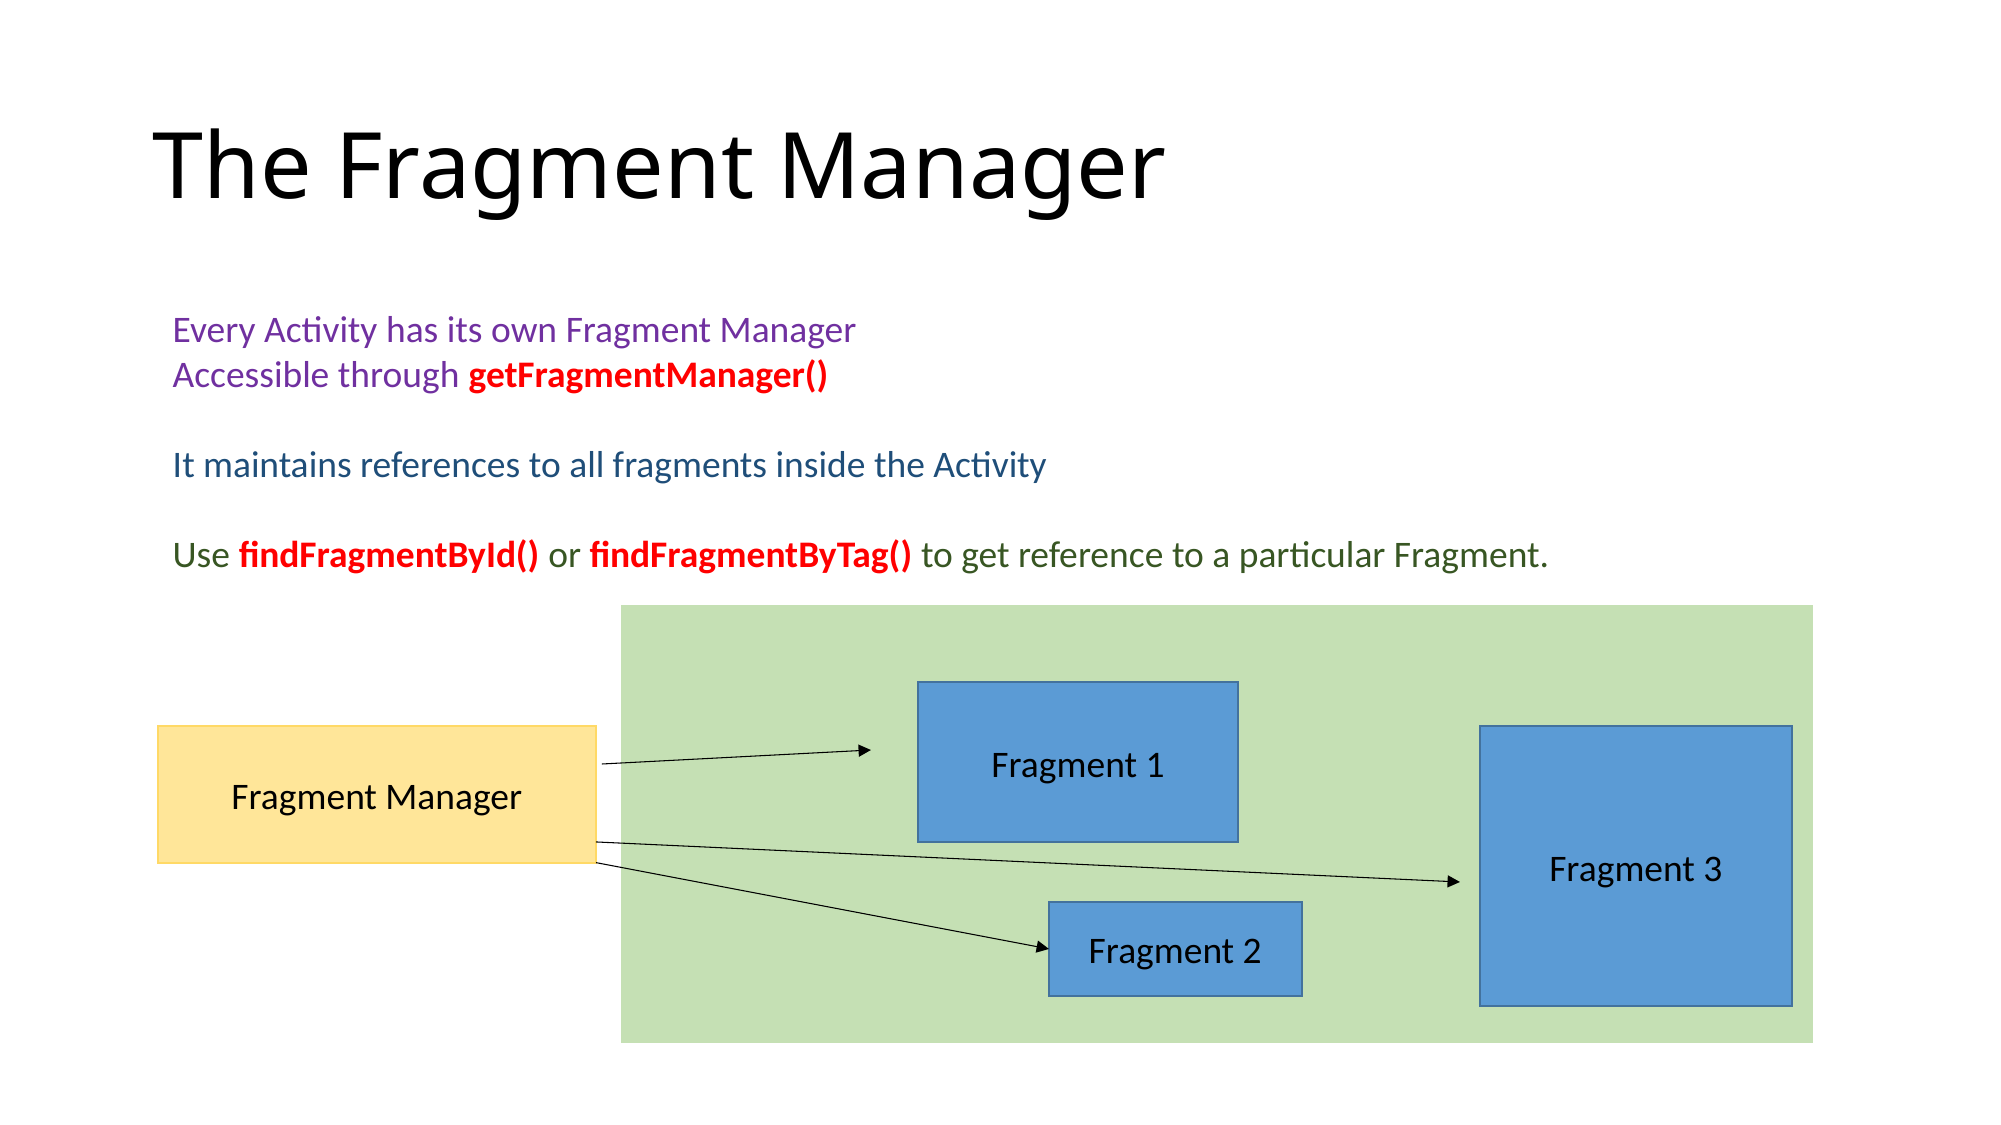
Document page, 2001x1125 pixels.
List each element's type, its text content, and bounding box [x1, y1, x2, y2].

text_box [595, 841, 1460, 882]
text_box [621, 605, 1813, 1043]
text_box Fragment 2 [1048, 901, 1303, 997]
text_box Fragment Manager [157, 725, 597, 864]
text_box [595, 862, 1049, 949]
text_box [601, 749, 871, 764]
text_box Fragment 3 [1479, 725, 1793, 1007]
text_box Fragment 1 [917, 681, 1239, 841]
title The Fragment Manager [137, 59, 1863, 278]
text_box Every Activity has its own Fragment Manager Accessible through getFragmentManager() It maintains references to all fragments inside the Activity Use findFragmentById() or findFragmentByTag() to get reference to a particular Fragment. [157, 297, 1940, 583]
